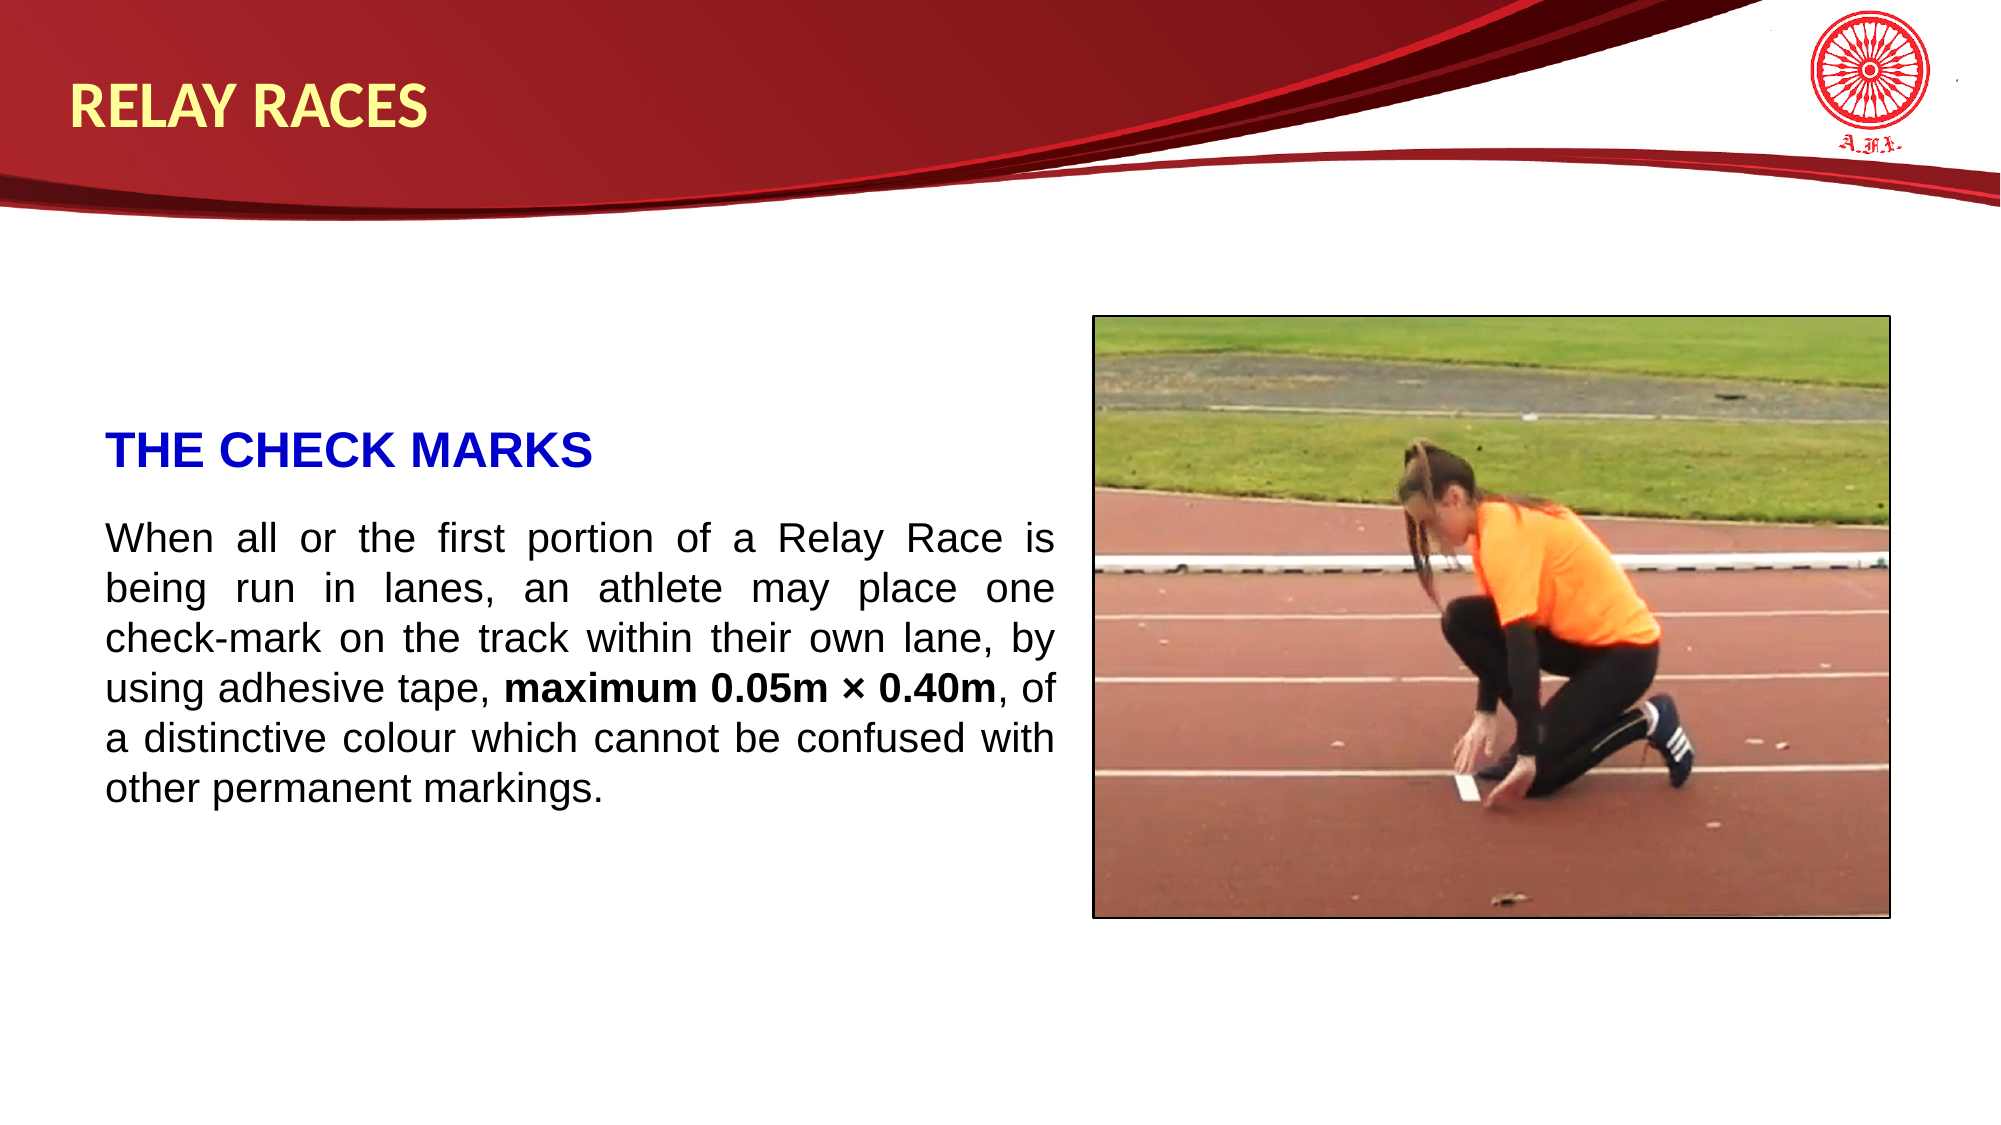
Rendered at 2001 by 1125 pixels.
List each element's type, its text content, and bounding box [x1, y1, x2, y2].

list The Check Marks When all or the first portion of a Relay Race is being run in lanes, an athlete may place one check-mark on the track within their own lane, by using adhesive tape, maximum 0.05m × 0.40m, of a distinctive colour which cannot be confused with other permanent markings. [90, 409, 1071, 824]
text_box RELAY RACES [55, 53, 1237, 148]
picture [0, 0, 2001, 1125]
